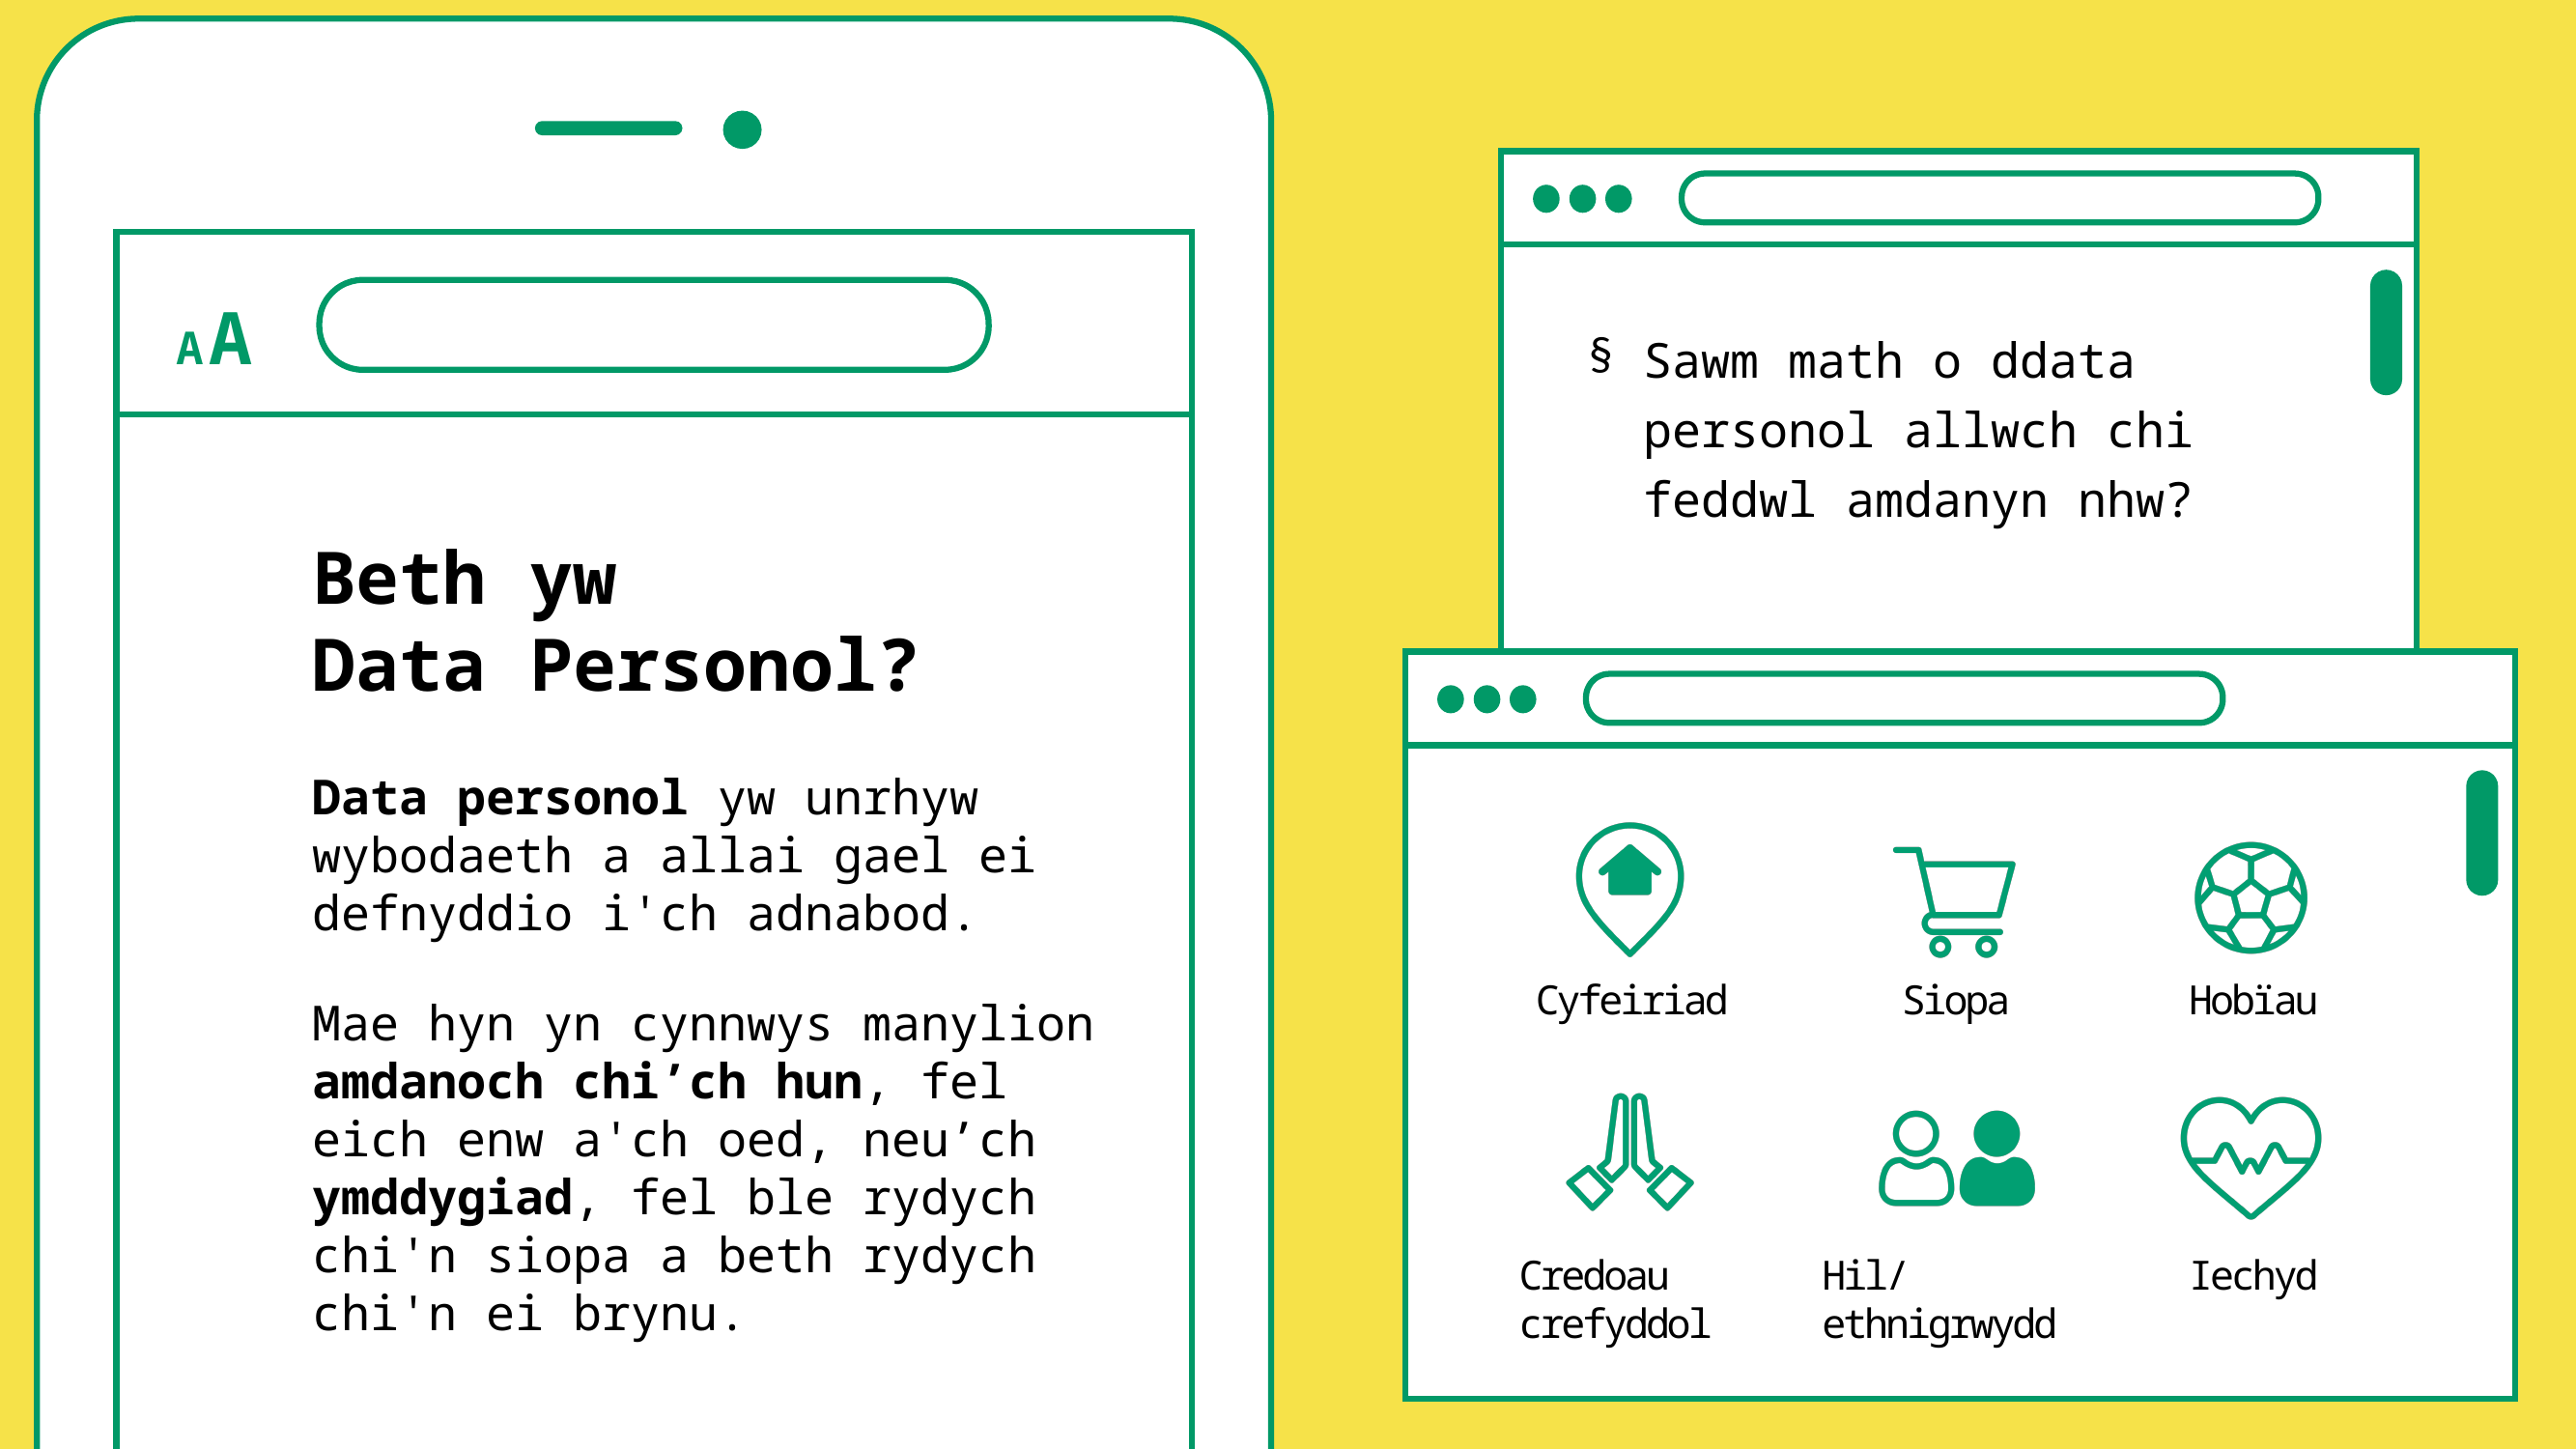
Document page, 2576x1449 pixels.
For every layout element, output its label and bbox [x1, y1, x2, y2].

text_box [2126, 1070, 2382, 1306]
text_box [1405, 651, 2516, 1399]
text_box [1807, 1070, 2083, 1404]
text_box [37, 18, 1272, 1449]
text_box [1504, 1064, 1760, 1404]
text_box [1501, 151, 2417, 651]
text_box [2126, 808, 2382, 1032]
text_box [1828, 808, 2083, 1032]
text_box [1504, 802, 1760, 1032]
